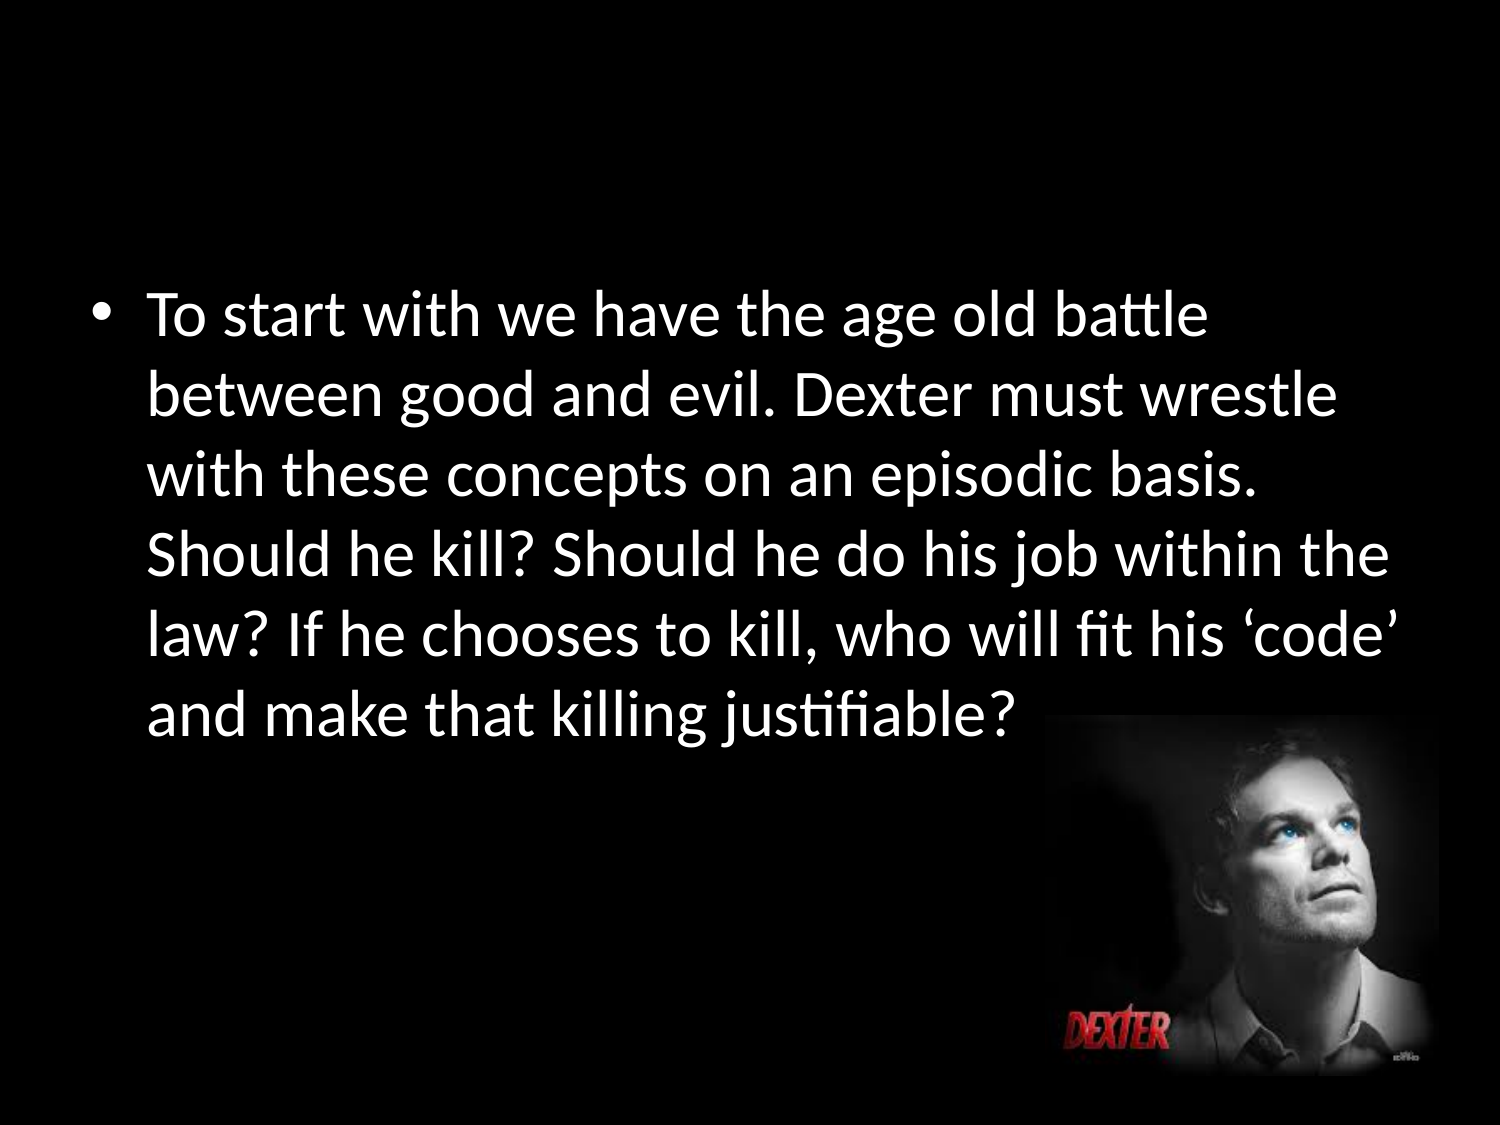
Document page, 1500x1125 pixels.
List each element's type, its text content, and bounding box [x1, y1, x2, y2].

list To start with we have the age old battle between good and evil. Dexter must wrestle with these concepts on an episodic basis. Should he kill? Should he do his job within the law? If he chooses to kill, who will fit his ‘code’ and make that killing justifiable? [75, 262, 1425, 1005]
picture [1045, 715, 1439, 1076]
